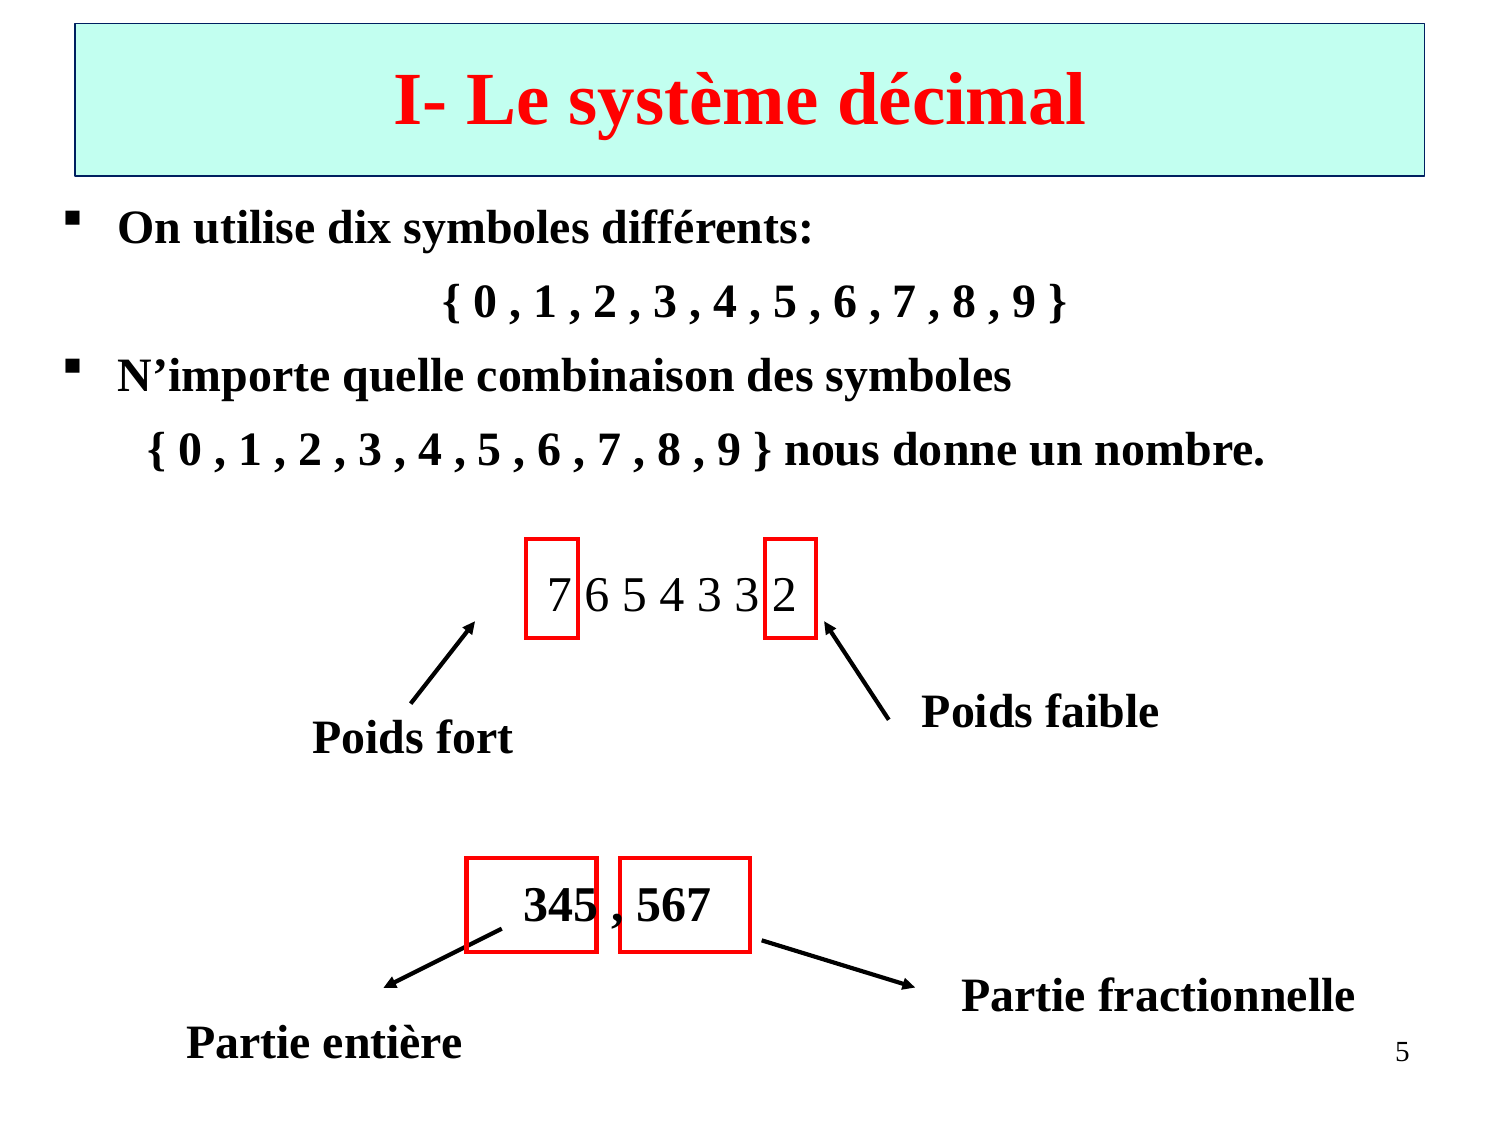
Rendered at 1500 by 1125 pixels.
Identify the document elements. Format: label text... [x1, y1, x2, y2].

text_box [105, 857, 1372, 1078]
list On utilise dix symboles différents: { 0 , 1 , 2 , 3 , 4 , 5 , 6 , 7 , 8 , 9 } N’importe quelle combinaison des symboles { 0 , 1 , 2 , 3 , 4 , 5 , 6 , 7 , 8 , 9 } nous donne un nombre. [46, 187, 1466, 493]
title I- Le système décimal [74, 23, 1425, 177]
slide_number 5 [1074, 1024, 1425, 1103]
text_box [221, 538, 1176, 772]
